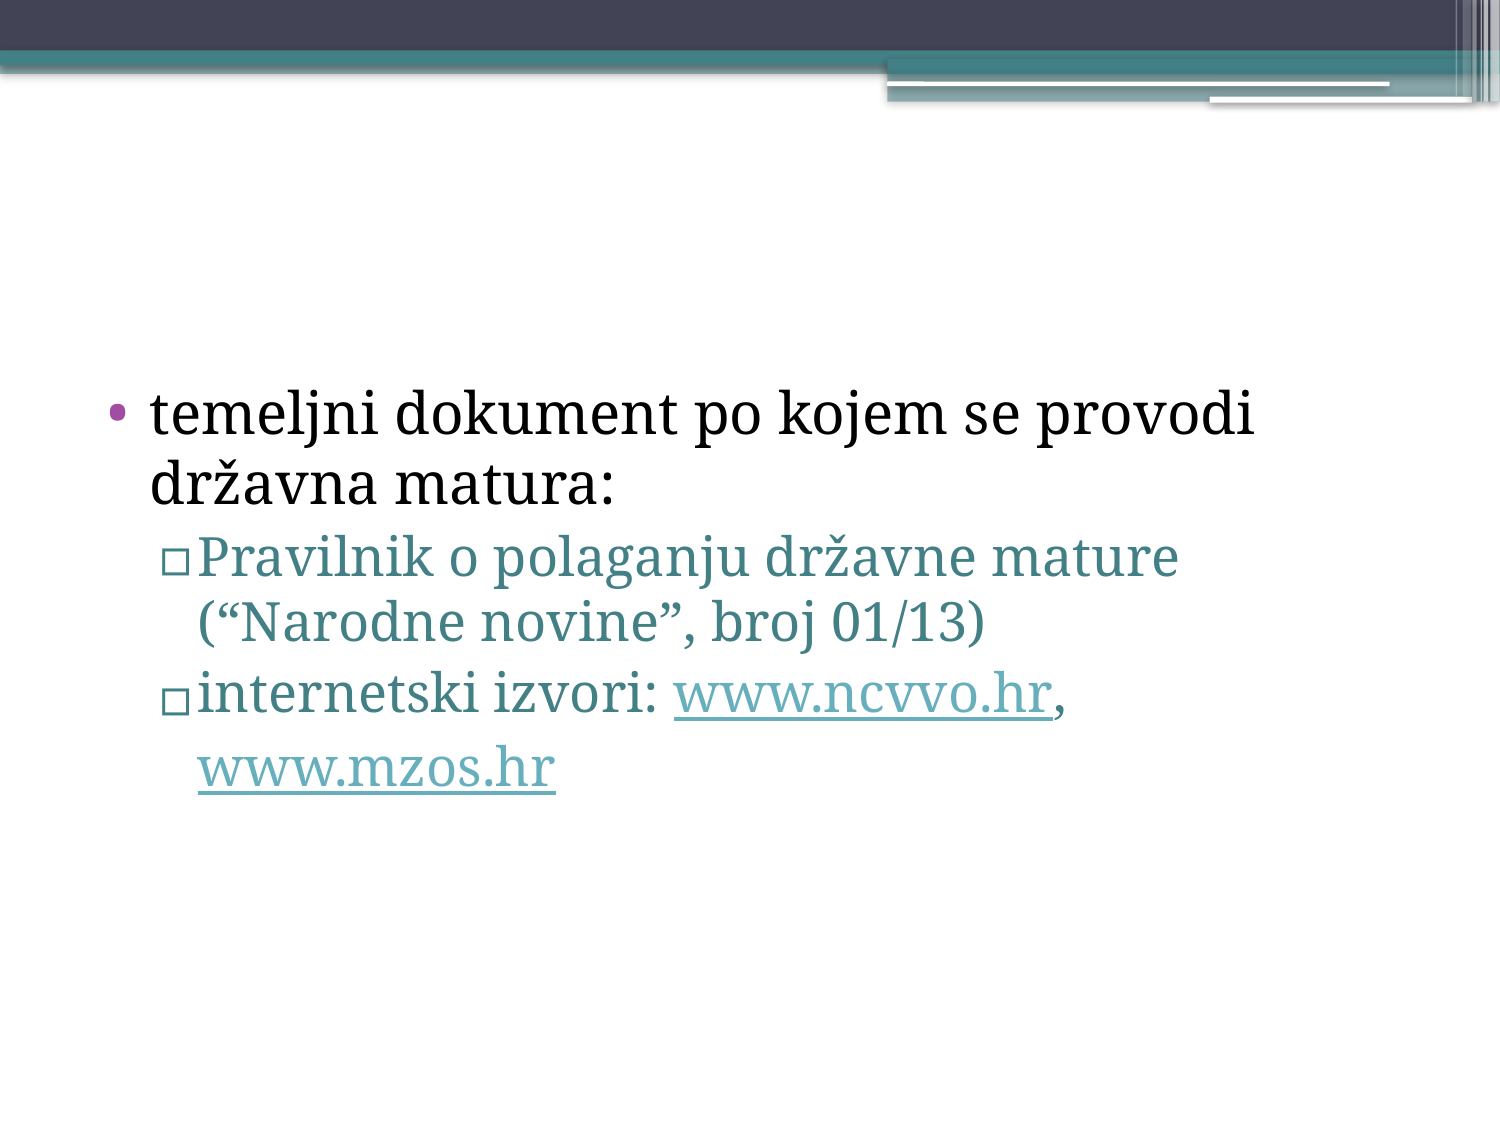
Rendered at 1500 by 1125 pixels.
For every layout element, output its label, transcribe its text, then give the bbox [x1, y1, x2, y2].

list temeljni dokument po kojem se provodi državna matura: Pravilnik o polaganju državne mature (“Narodne novine”, broj 01/13) internetski izvori: www.ncvvo.hr, www.mzos.hr [75, 368, 1425, 1079]
